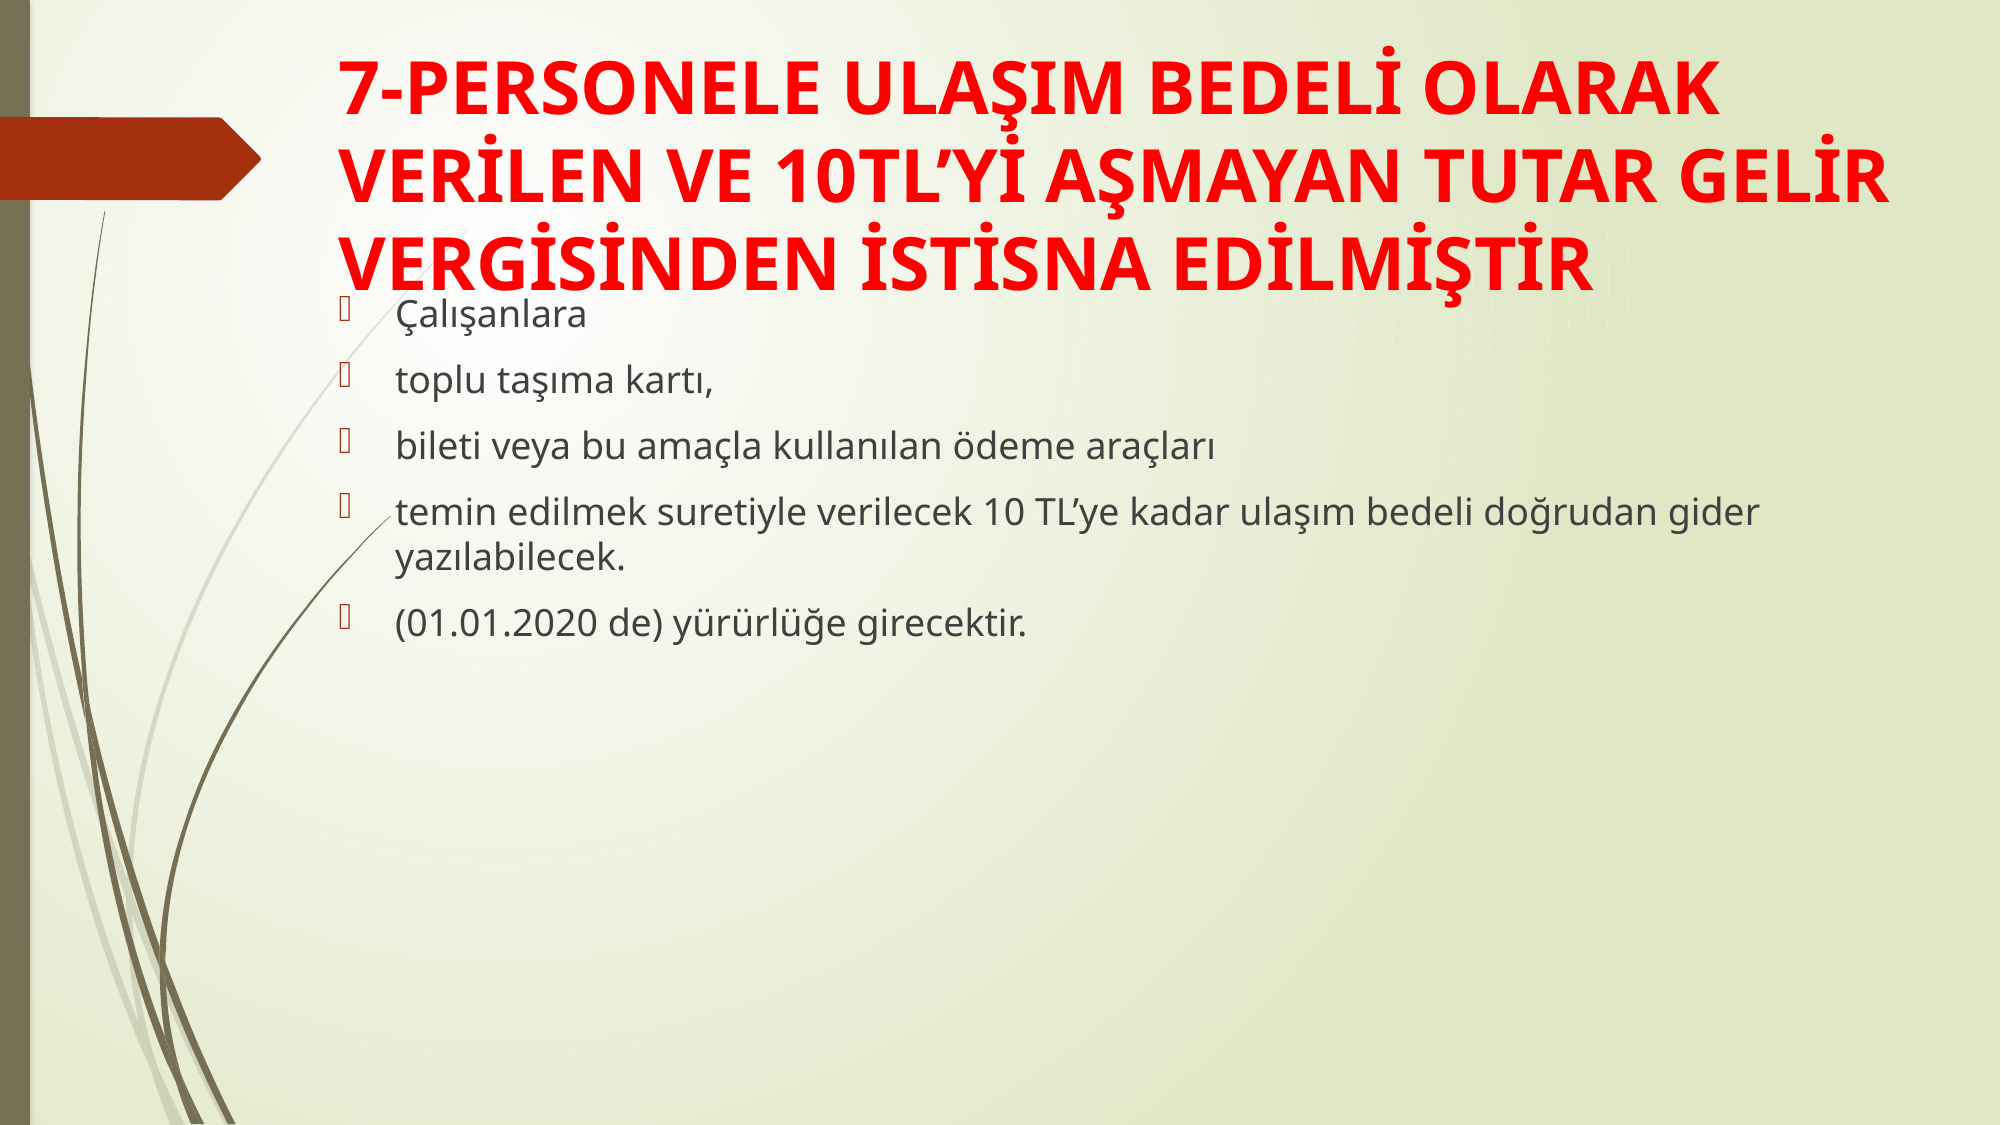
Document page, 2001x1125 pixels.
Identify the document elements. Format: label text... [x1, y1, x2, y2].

list Çalışanlara toplu taşıma kartı, bileti veya bu amaçla kullanılan ödeme araçları temin edilmek suretiyle verilecek 10 TL’ye kadar ulaşım bedeli doğrudan gider yazılabilecek. (01.01.2020 de) yürürlüğe girecektir. [323, 282, 1888, 970]
title 7-PERSONELE ULAŞIM BEDELİ OLARAK VERİLEN VE 10TL’Yİ AŞMAYAN TUTAR GELİR VERGİSİNDEN İSTİSNA EDİLMİŞTİR [323, 33, 1946, 313]
